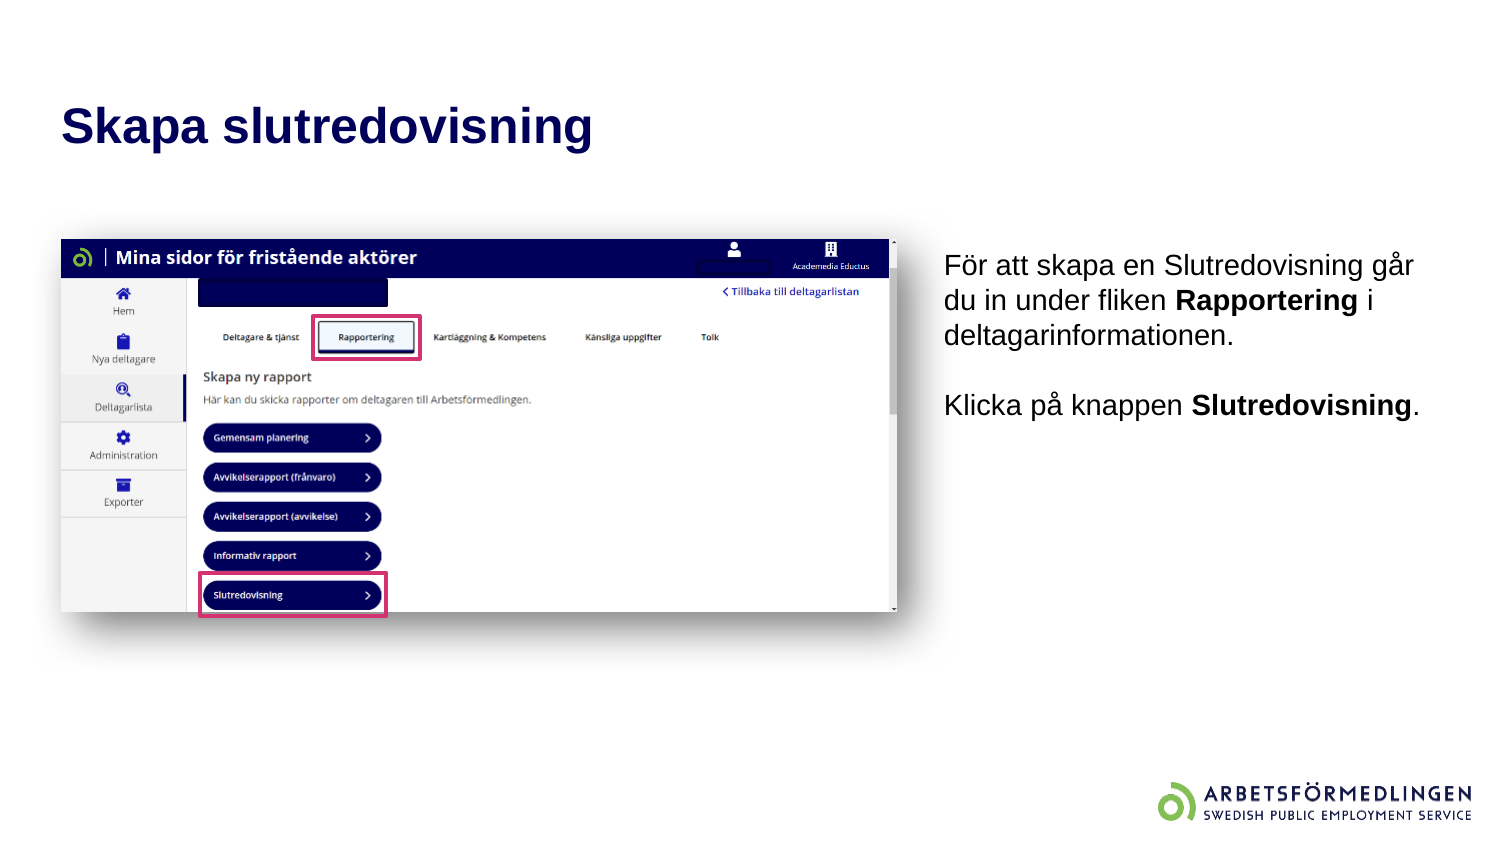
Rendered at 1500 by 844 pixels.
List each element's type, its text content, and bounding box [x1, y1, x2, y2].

picture [1158, 782, 1471, 821]
picture [61, 239, 897, 612]
title Skapa slutredovisning [61, 93, 1280, 205]
text_box För att skapa en Slutredovisning går du in under fliken Rapportering i deltagarinformationen. Klicka på knappen Slutredovisning. [929, 239, 1448, 429]
